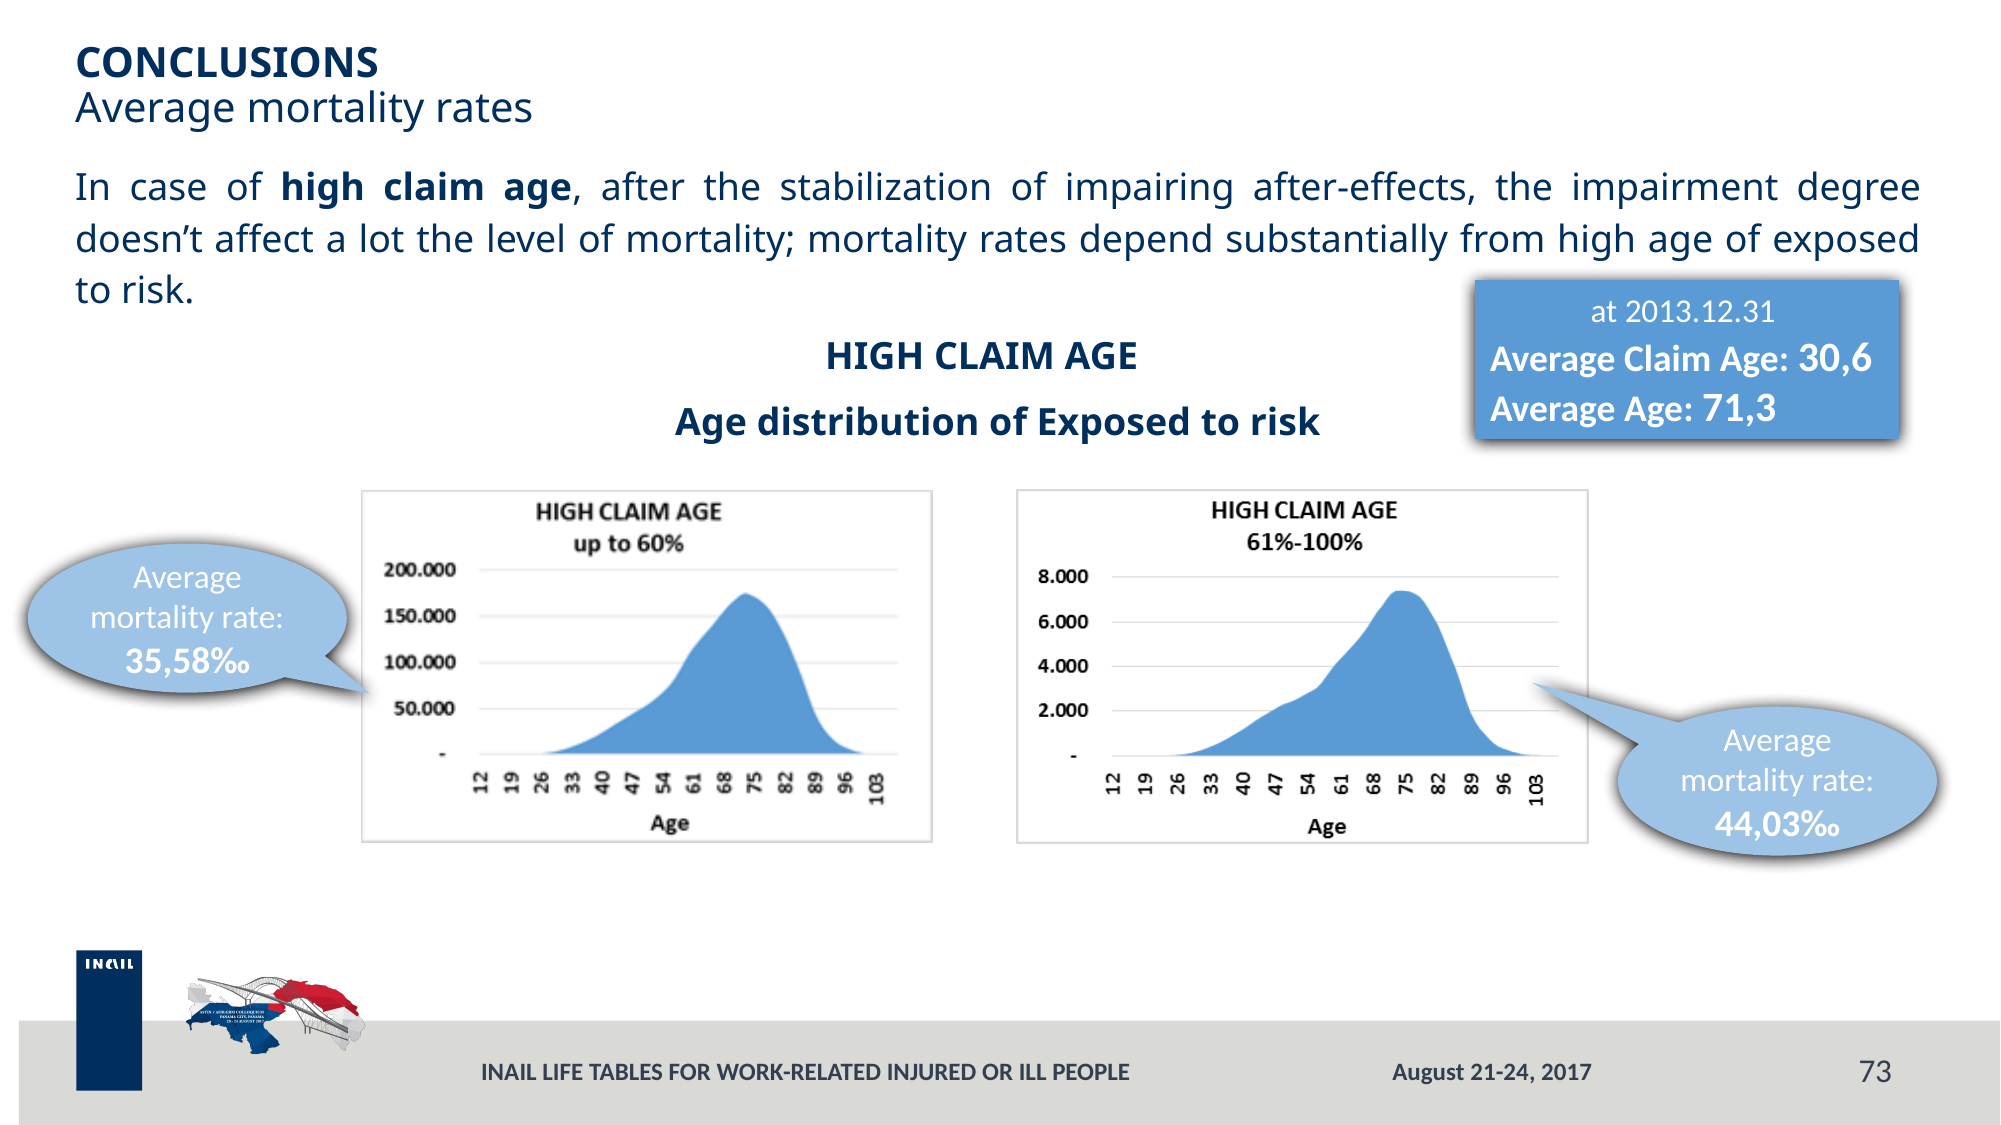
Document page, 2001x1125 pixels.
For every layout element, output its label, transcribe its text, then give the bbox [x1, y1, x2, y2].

list INAIL LIFE TABLES FOR WORK-RELATED INJURED OR ILL PEOPLE [465, 1051, 1175, 1100]
slide_number 73 [1843, 1041, 1954, 1102]
title CONCLUSIONS Average mortality rates [75, 41, 1925, 156]
text_box Average mortality rate: 44,03‰ [1589, 696, 1939, 857]
text_box Average mortality rate: 35,58‰ [26, 542, 361, 694]
list In case of high claim age, after the stabilization of impairing after-effects, the impairment degree doesn’t affect a lot the level of mortality; mortality rates depend substantially from high age of exposed to risk. HIGH CLAIM AGE Age distribution of Exposed to risk [75, 156, 1923, 932]
picture [1016, 489, 1589, 844]
text_box at 2013.12.31 Average Claim Age: 30,6 Average Age: 71,3 [1474, 279, 1900, 440]
picture [172, 958, 377, 1069]
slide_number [1347, 1047, 1637, 1089]
picture [361, 490, 935, 845]
